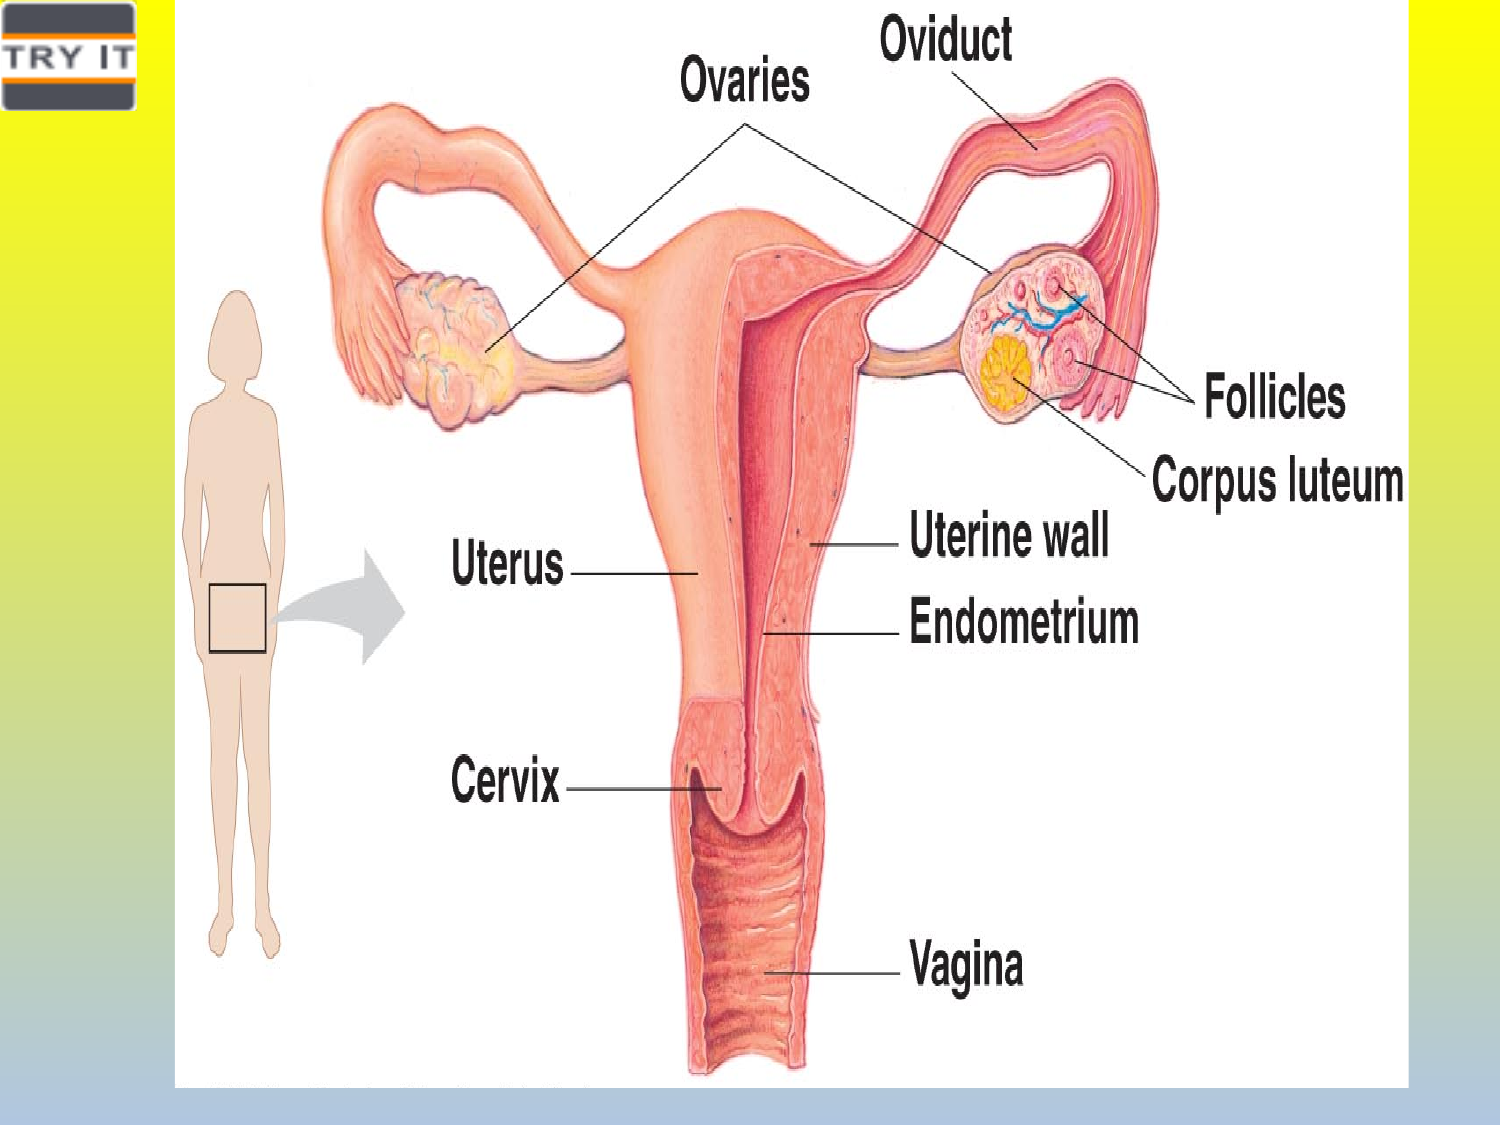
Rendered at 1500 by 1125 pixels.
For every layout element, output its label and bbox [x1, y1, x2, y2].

picture [0, 0, 138, 112]
picture [174, 0, 1409, 1088]
